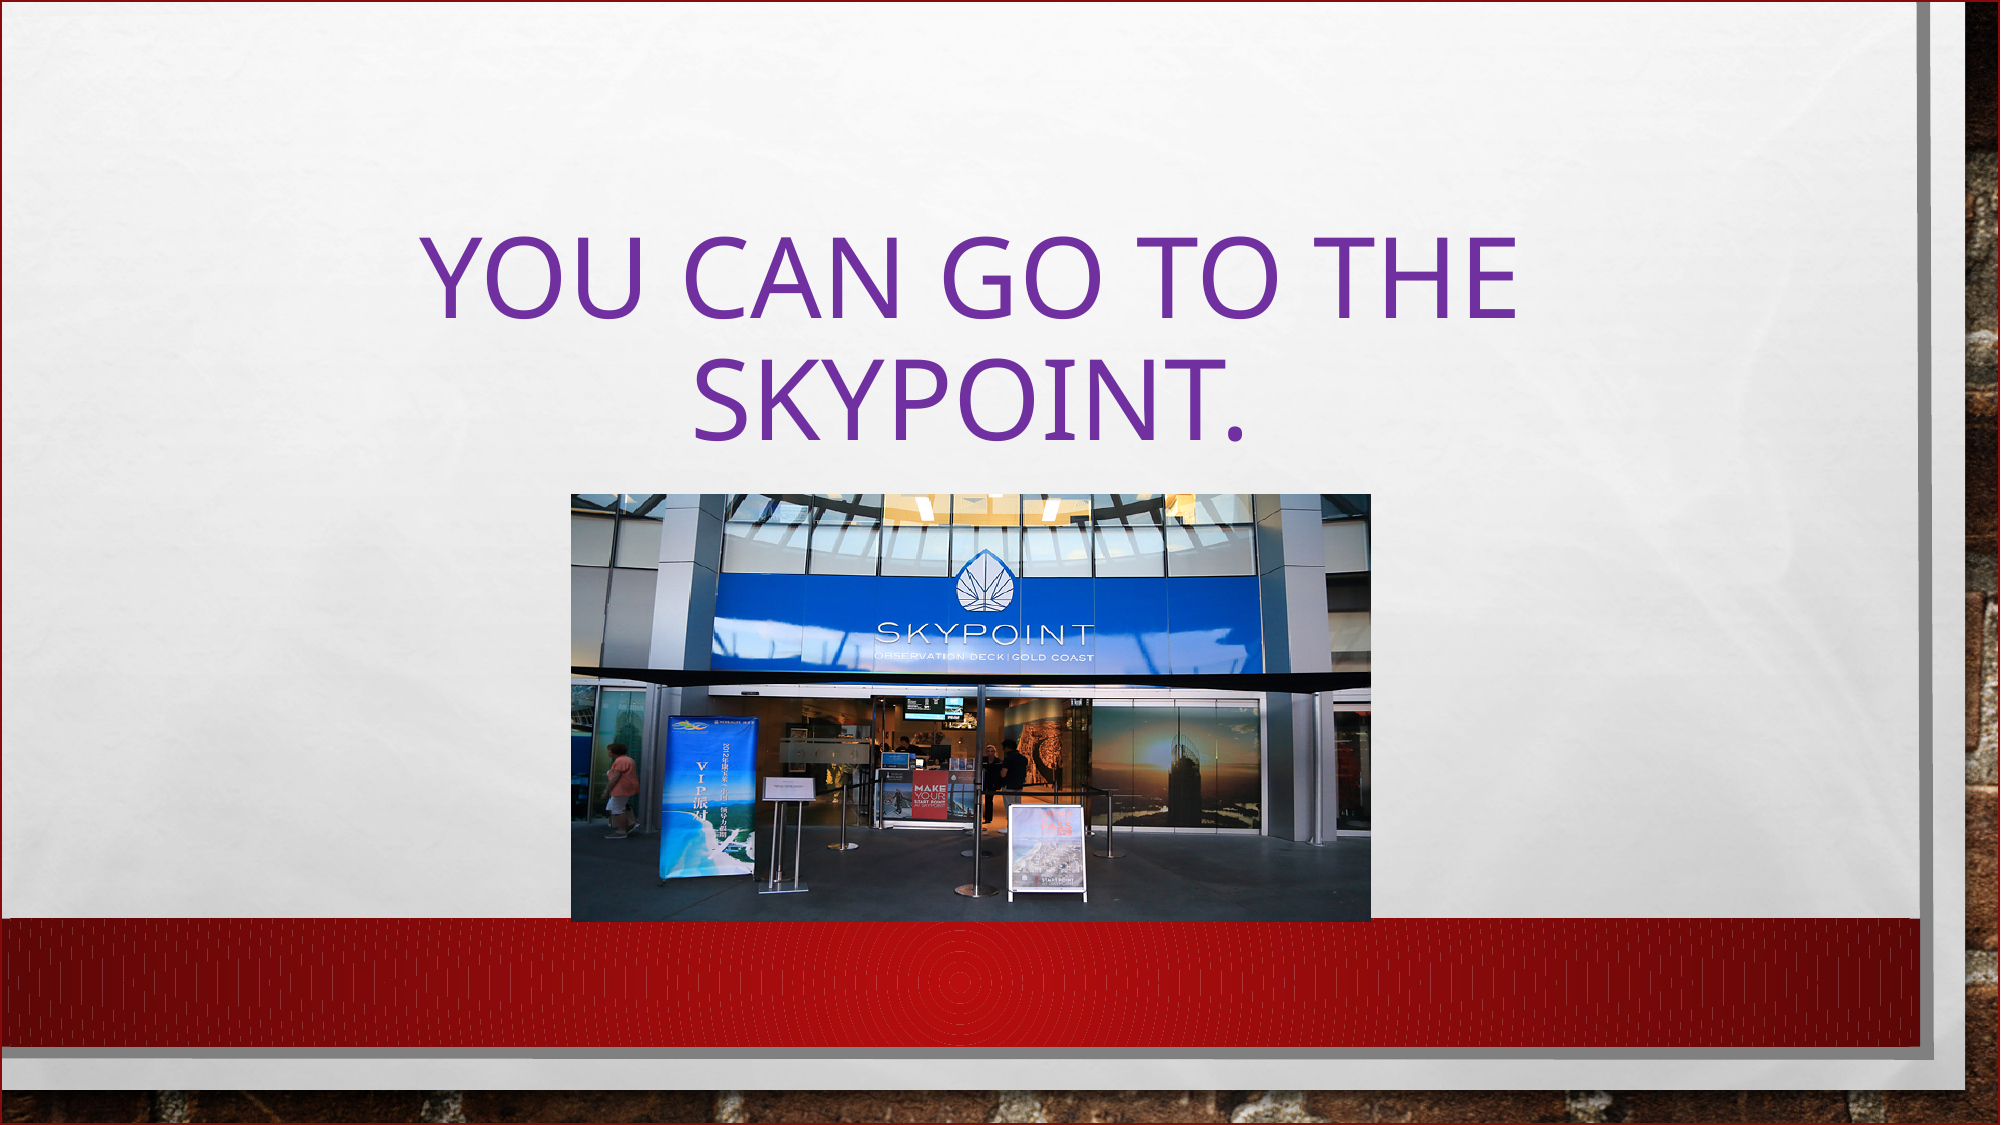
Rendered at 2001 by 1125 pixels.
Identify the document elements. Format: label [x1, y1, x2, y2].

picture [570, 494, 1371, 923]
text_box [0, 0, 2000, 1125]
